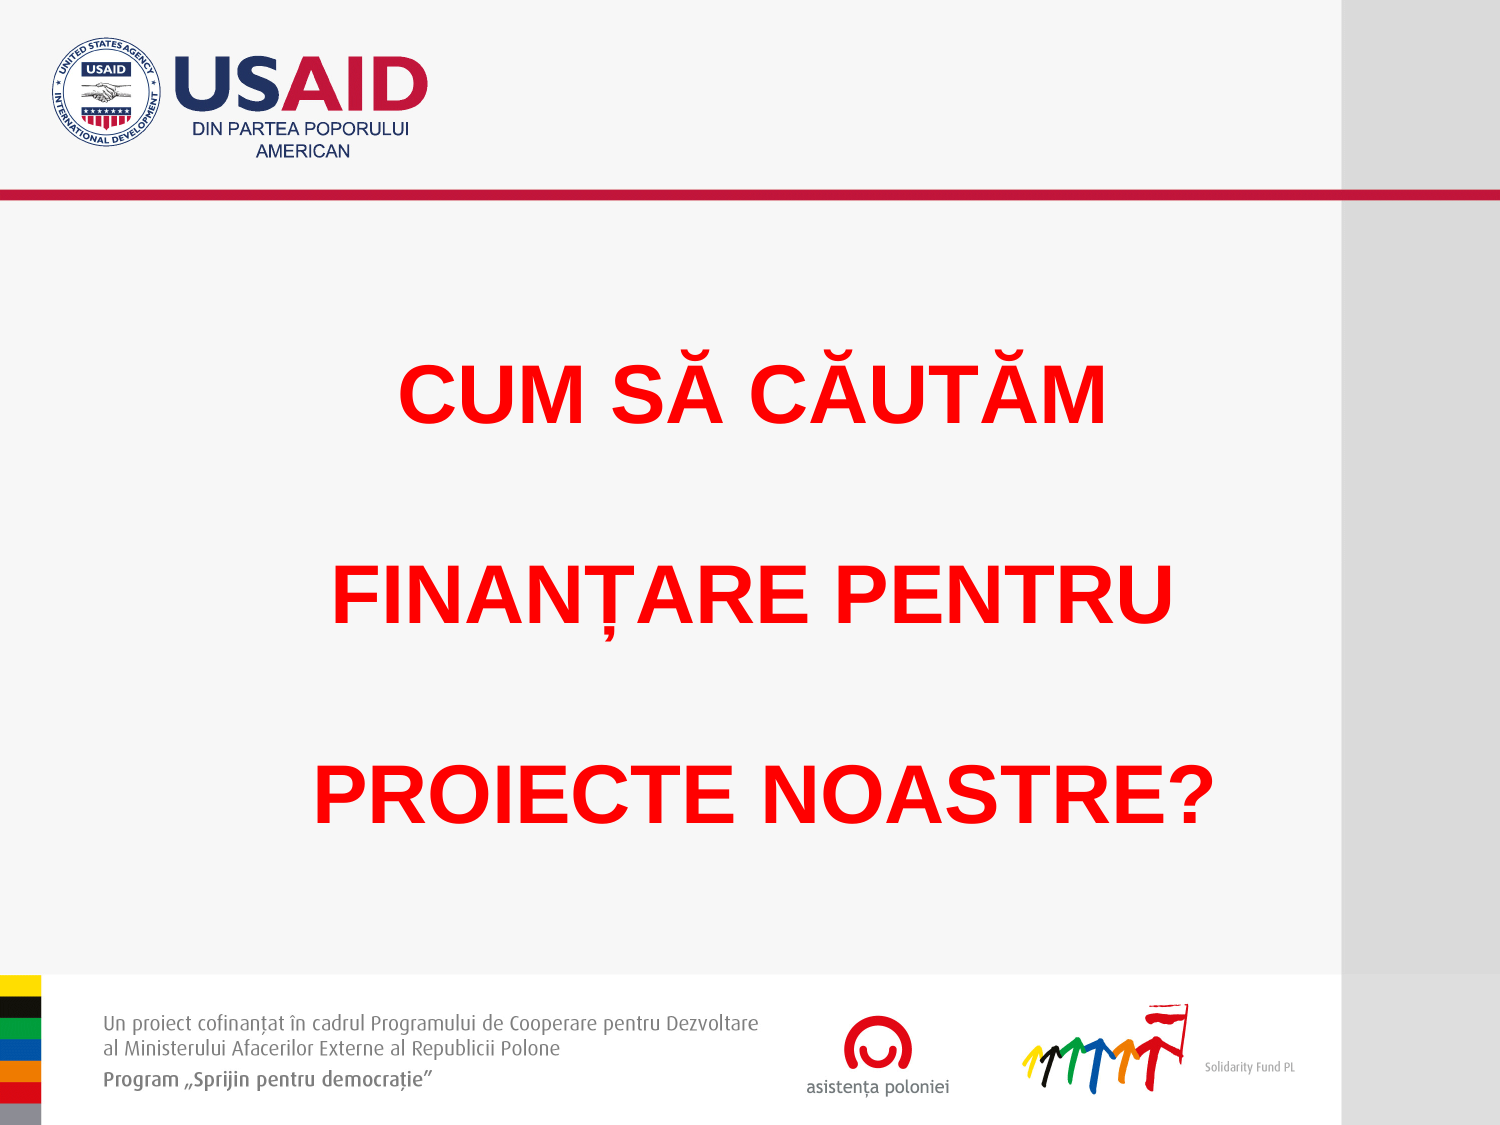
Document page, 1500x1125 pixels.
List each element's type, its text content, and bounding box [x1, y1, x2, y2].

text_box CUM SĂ CĂUTĂM FINANȚARE PENTRU PROIECTE NOASTRE? [192, 172, 1338, 1035]
picture [0, 0, 1500, 1125]
